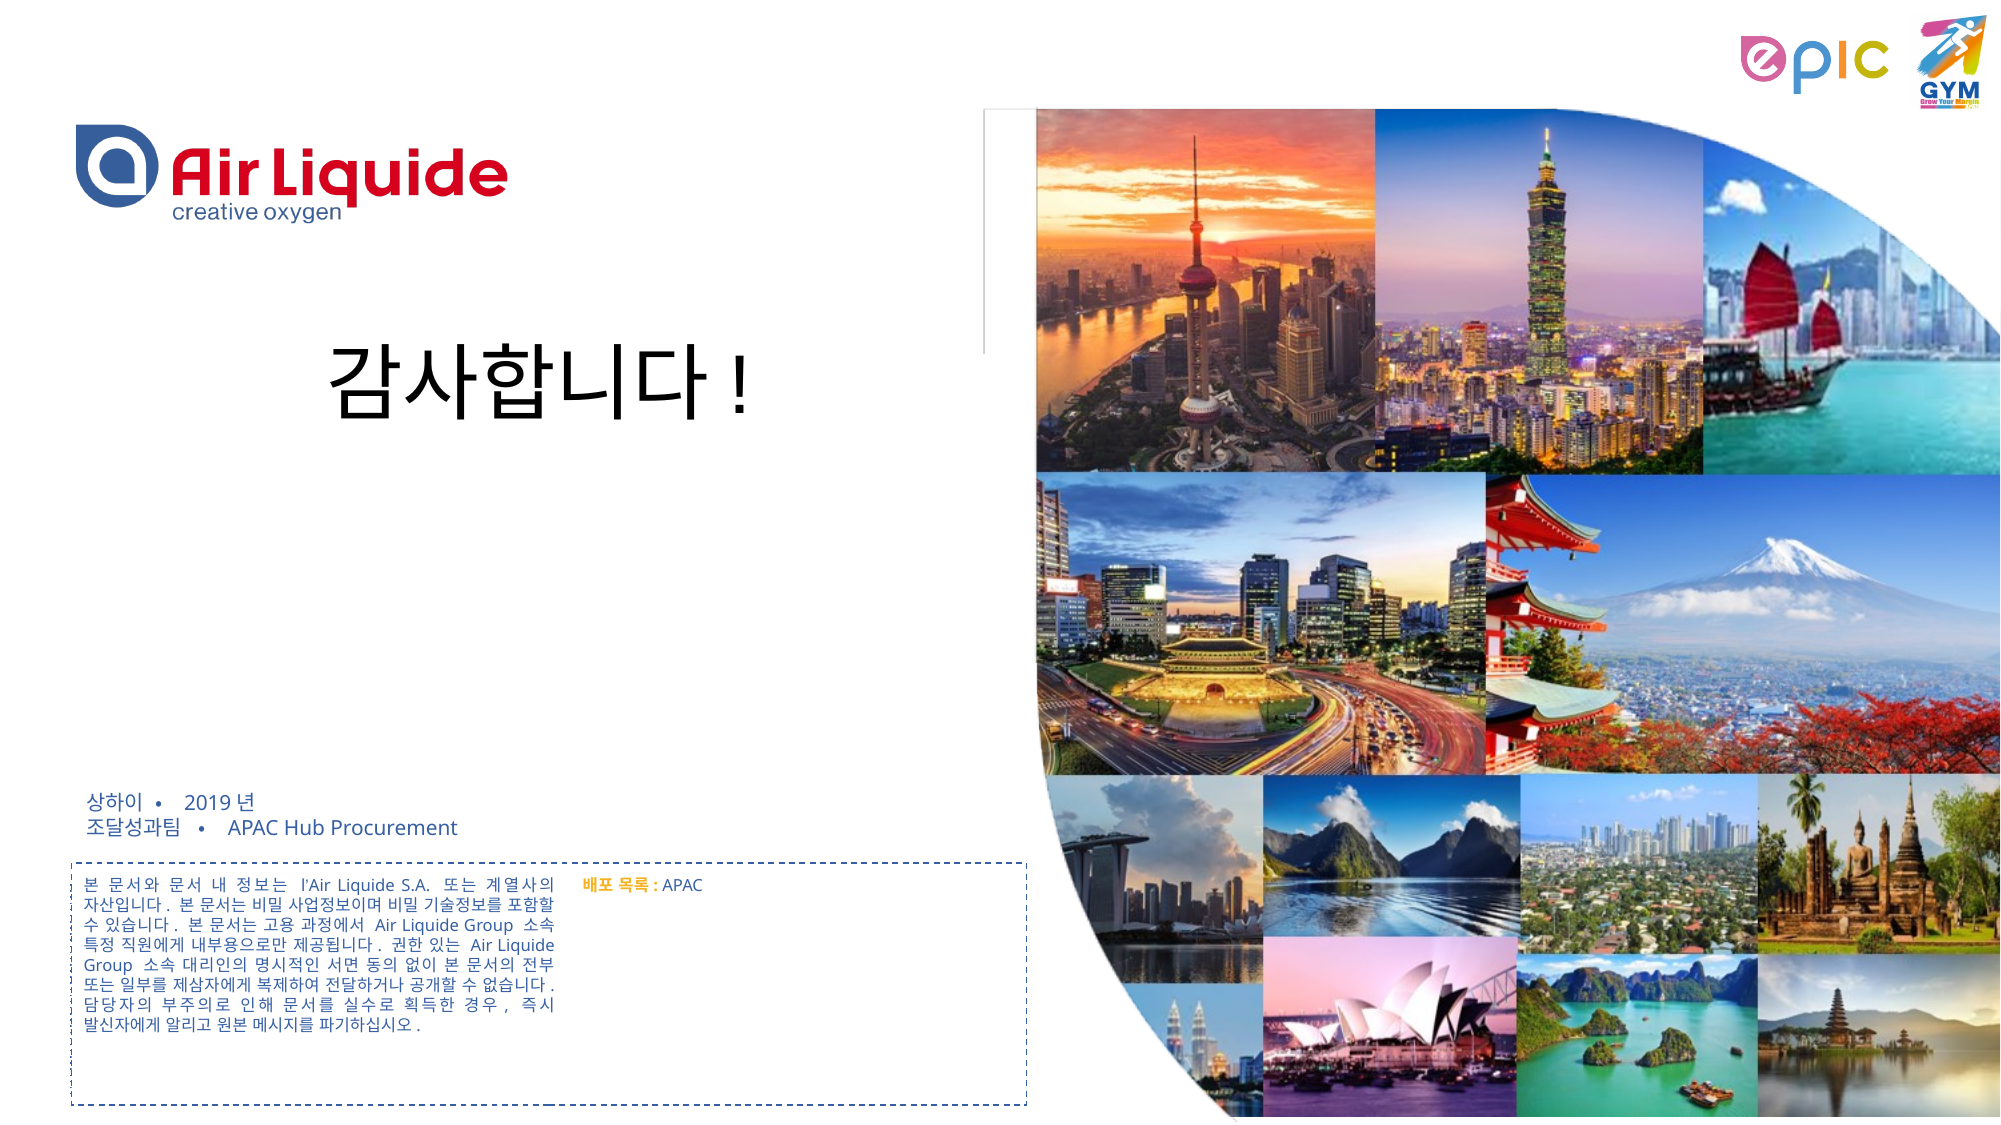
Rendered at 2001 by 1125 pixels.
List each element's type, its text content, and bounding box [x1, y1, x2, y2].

text_box 감사합니다! [103, 322, 975, 439]
text_box 본 문서와 문서 내 정보는 l’Air Liquide S.A. 또는 계열사의 자산입니다. 본 문서는 비밀 사업정보이며 비밀 기술정보를 포함할 수 있습니다. 본 문서는 고용 과정에서 Air Liquide Group 소속 특정 직원에게 내부용으로만 제공됩니다. 권한 있는 Air Liquide Group 소속 대리인의 명시적인 서면 동의 없이 본 문서의 전부 또는 일부를 제삼자에게 복제하여 전달하거나 공개할 수 없습니다. 담당자의 부주의로 인해 문서를 실수로 획득한 경우, 즉시 발신자에게 알리고 원본 메시지를 파기하십시오. 배포 목록: APAC [71, 863, 1027, 1105]
text_box 상하이 • 2019년 조달성과팀 • APAC Hub Procurement [71, 782, 677, 863]
picture [0, 0, 2001, 1124]
